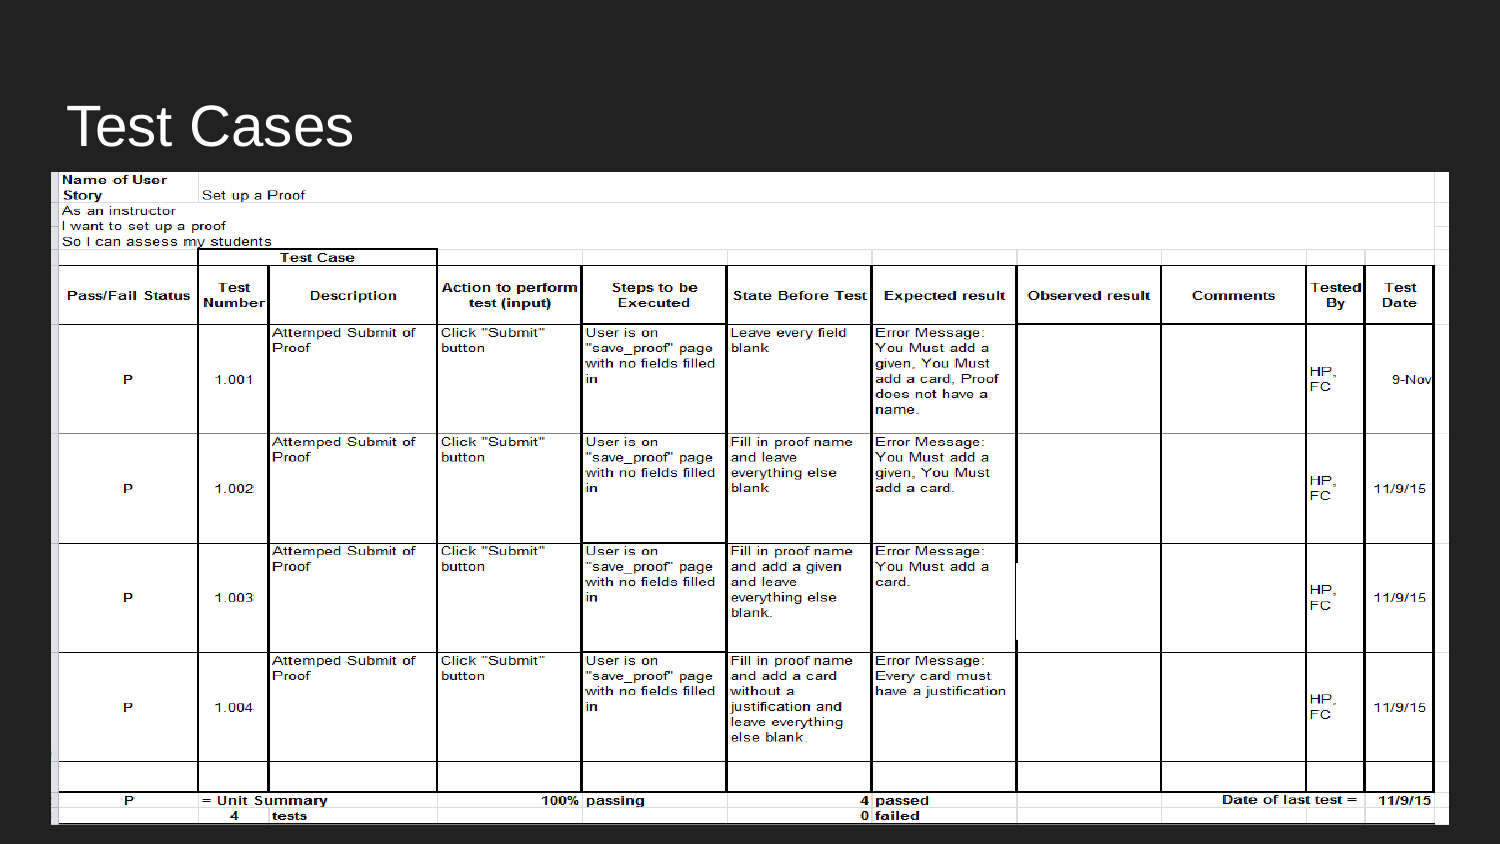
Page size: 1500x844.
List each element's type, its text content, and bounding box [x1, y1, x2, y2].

title Test Cases [51, 72, 1449, 167]
picture [50, 172, 1450, 826]
